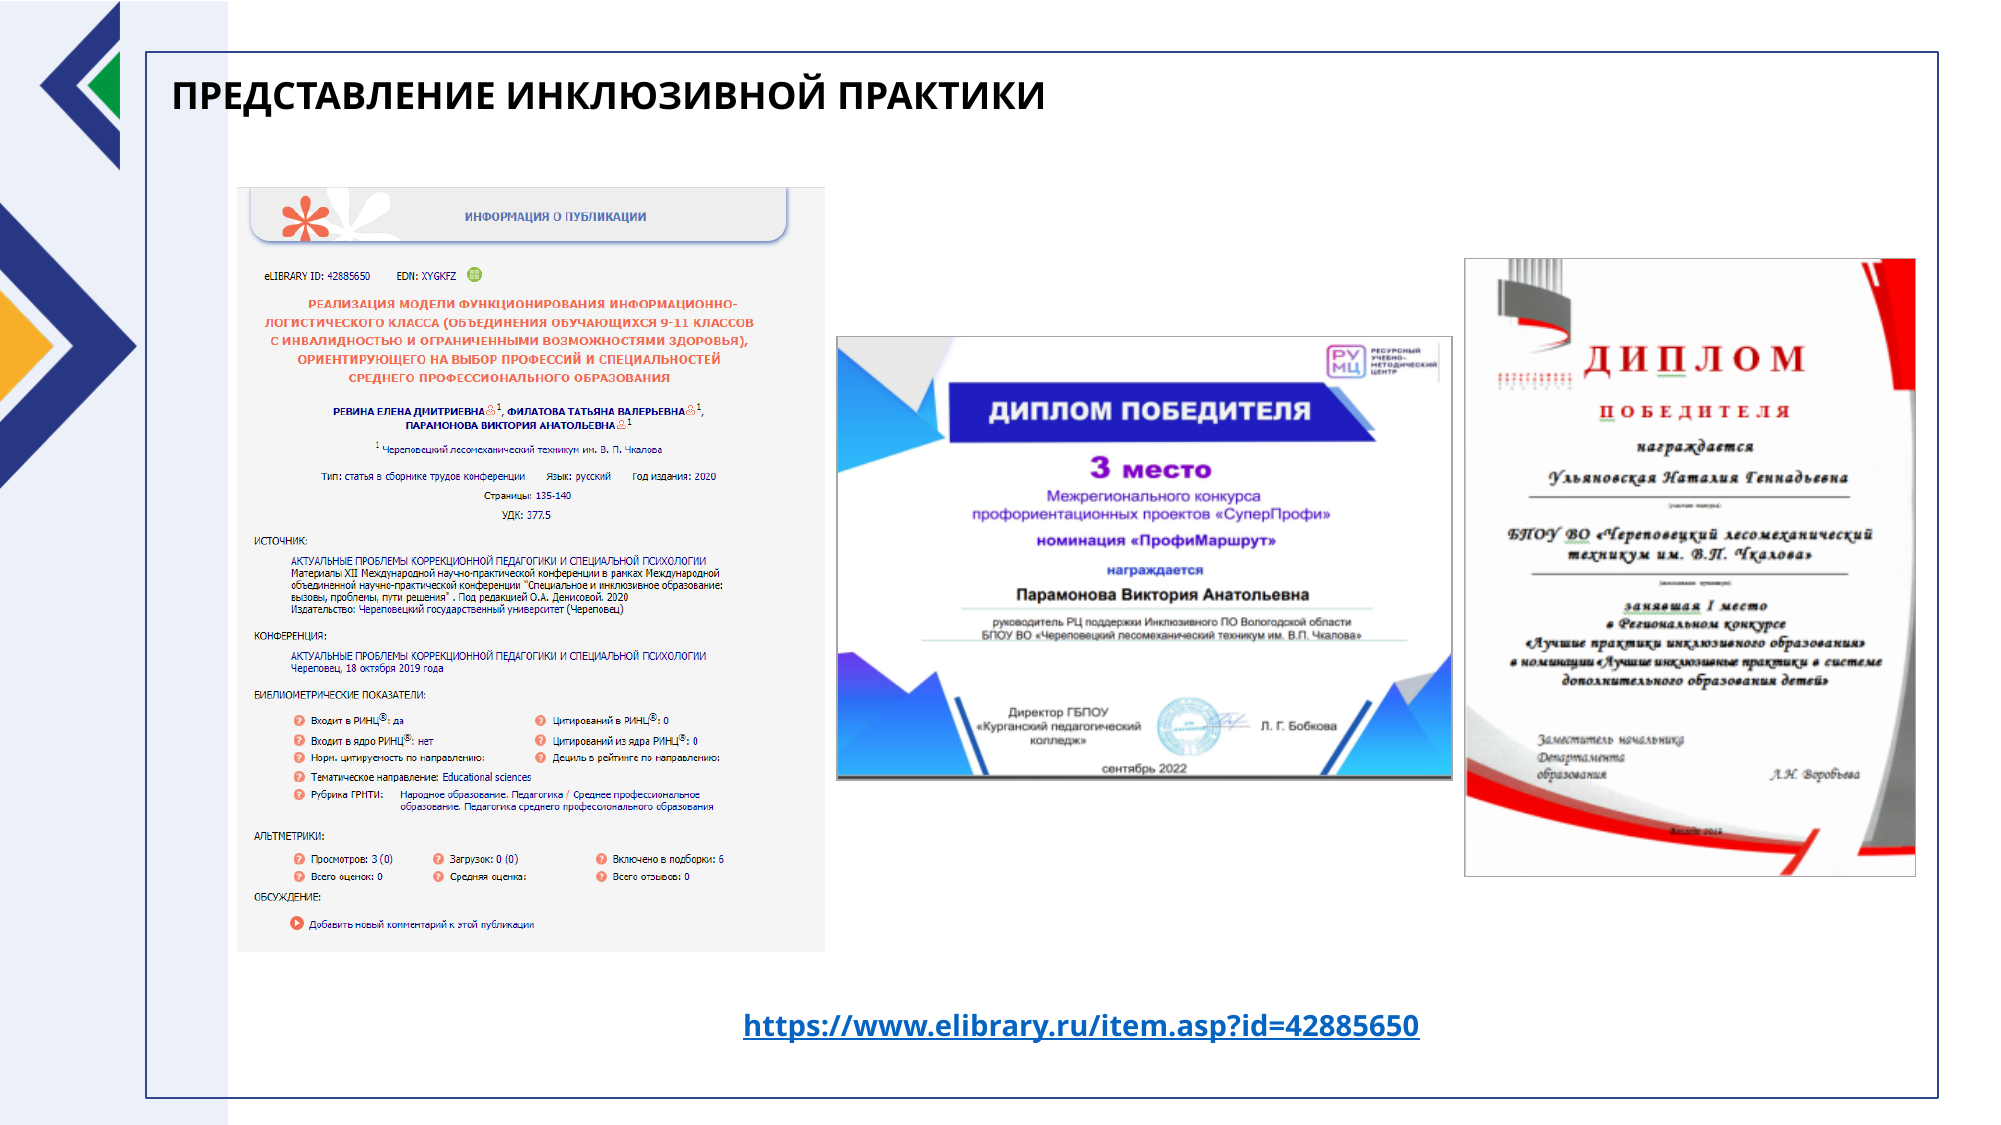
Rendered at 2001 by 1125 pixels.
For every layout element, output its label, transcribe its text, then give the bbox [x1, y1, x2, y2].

text_box https://www.elibrary.ru/item.asp?id=42885650 [728, 999, 1452, 1054]
picture [0, 1, 228, 1125]
picture [837, 337, 1452, 780]
picture [1464, 258, 1916, 876]
picture [237, 186, 825, 952]
text_box [228, 52, 1939, 1098]
text_box ПРЕДСТАВЛЕНИЕ ИНКЛЮЗИВНОЙ ПРАКТИКИ [228, 69, 1916, 117]
